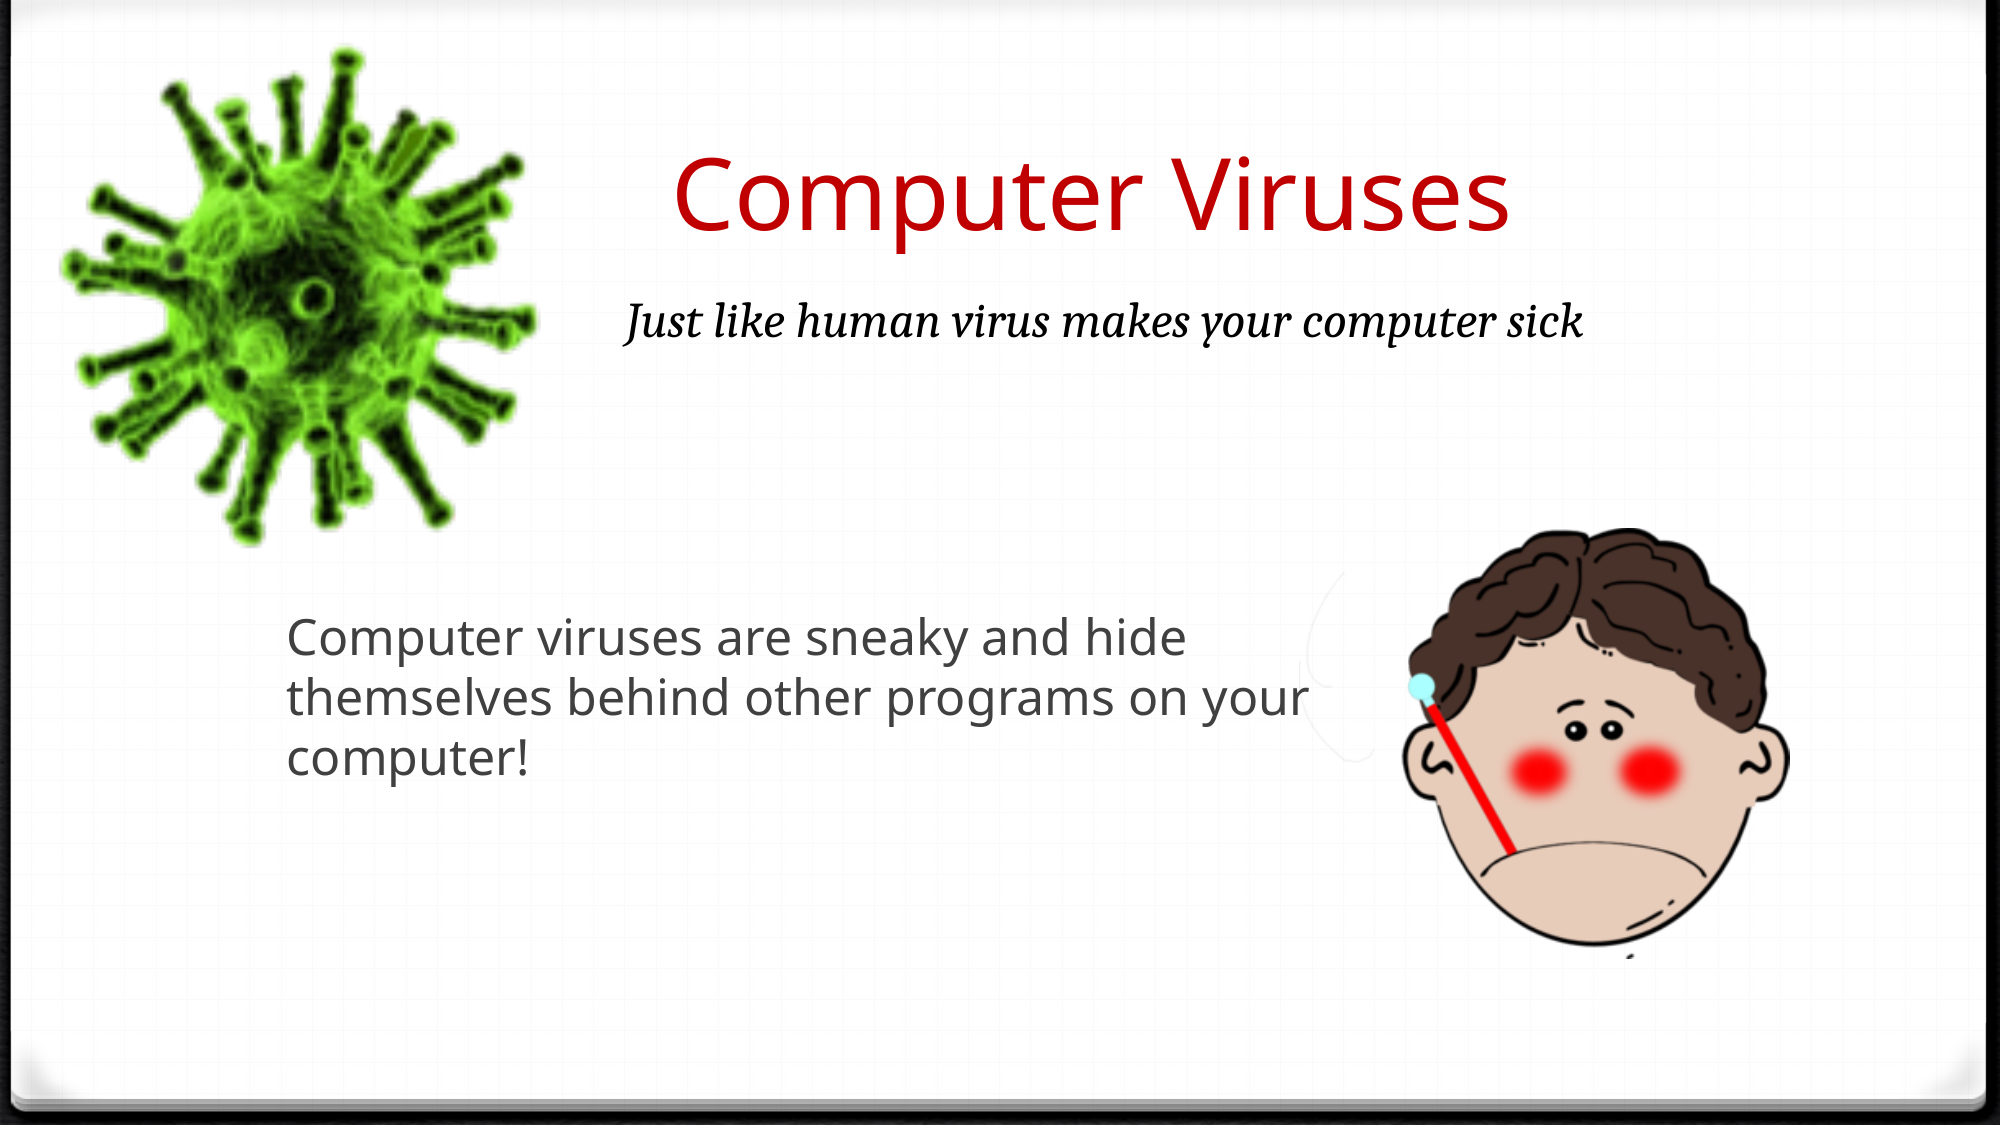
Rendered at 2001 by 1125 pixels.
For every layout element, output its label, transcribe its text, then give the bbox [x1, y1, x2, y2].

list Computer viruses are sneaky and hide themselves behind other programs on your computer! [271, 528, 1340, 1010]
picture [0, 0, 2000, 1125]
title Computer Viruses [948, 71, 1880, 309]
text_box Just like human virus makes your computer sick [948, 279, 1600, 355]
